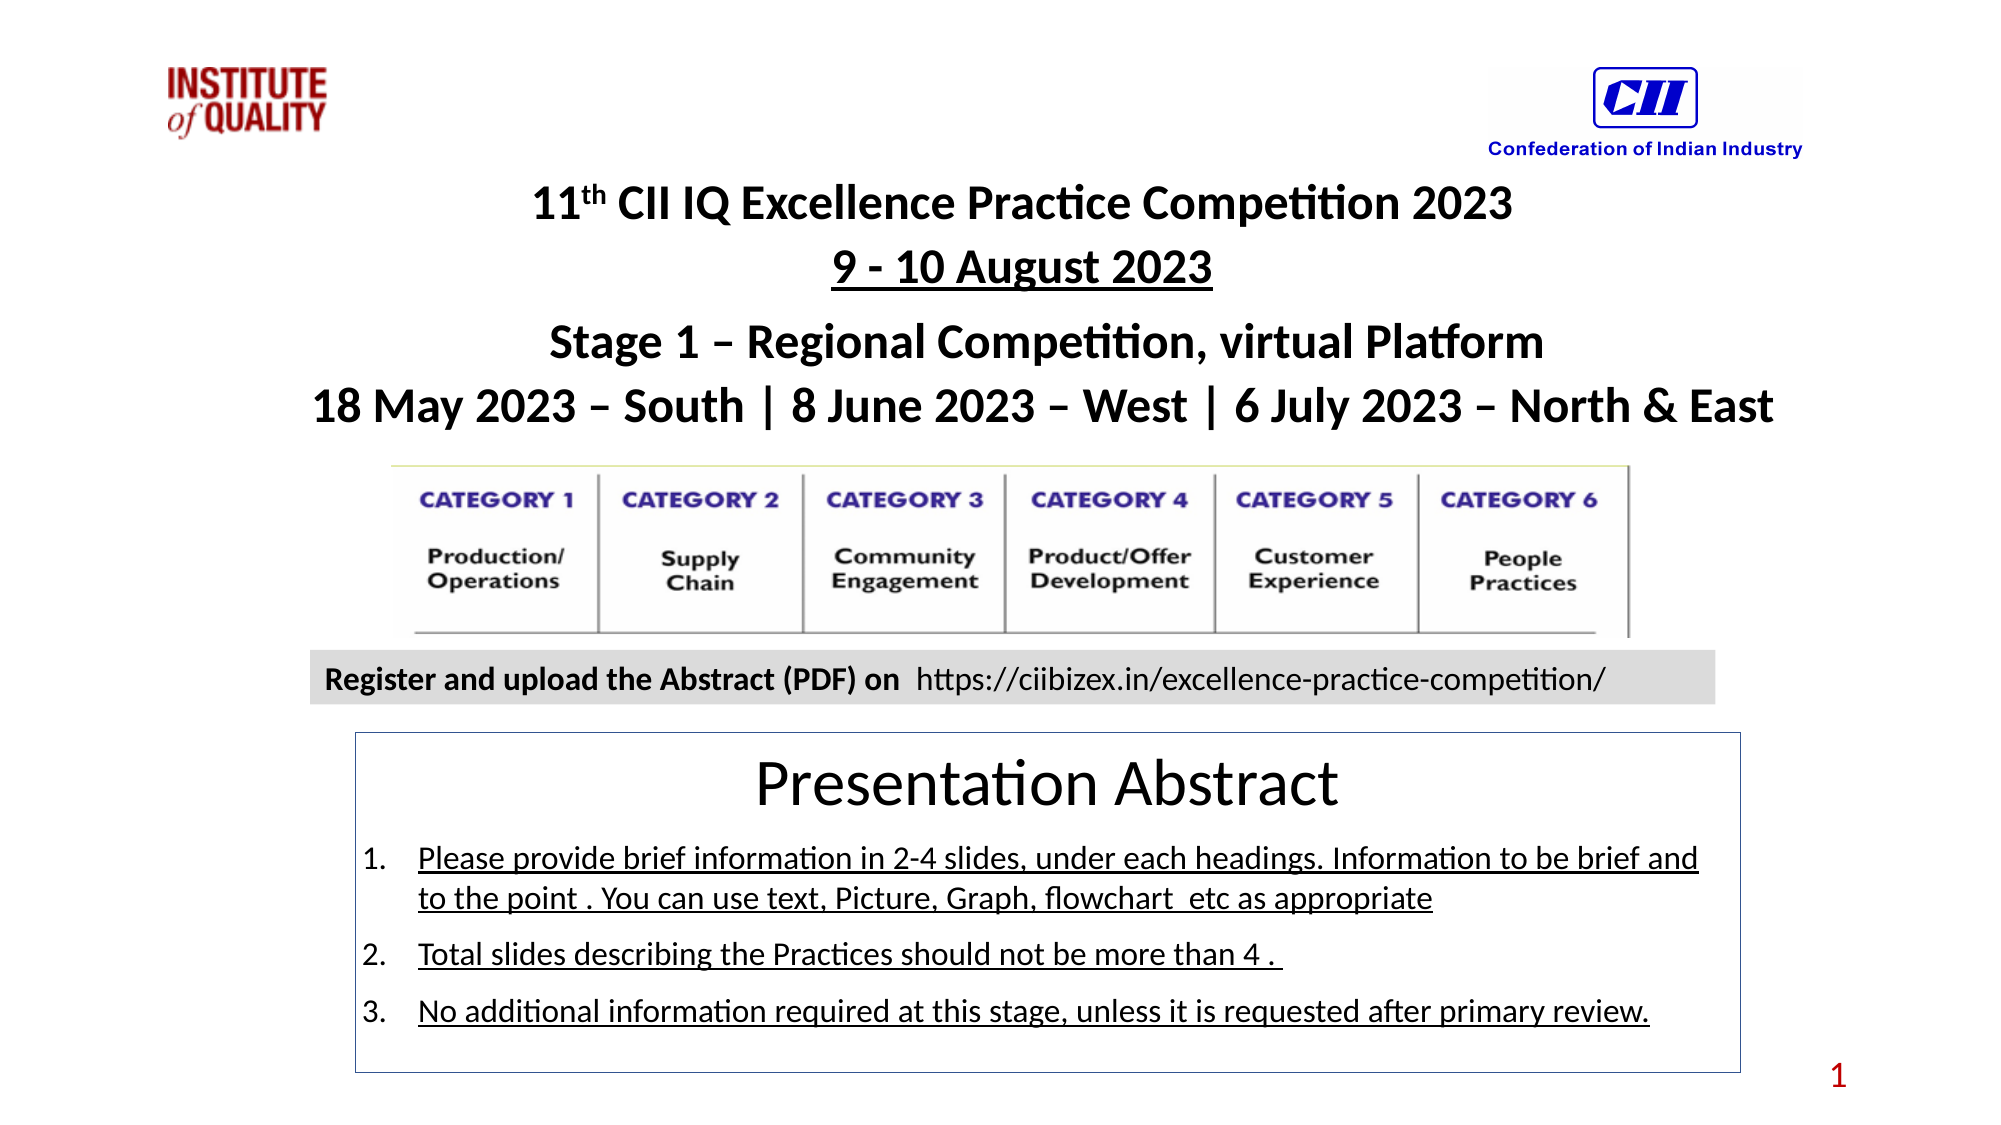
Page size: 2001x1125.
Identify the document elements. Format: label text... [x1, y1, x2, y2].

picture [168, 67, 329, 142]
picture [1488, 67, 1803, 159]
text_box Register and upload the Abstract (PDF) on https://ciibizex.in/excellence-practice-competition/ [310, 649, 1716, 705]
text_box 11th CII IQ Excellence Practice Competition 2023 9 - 10 August 2023 [488, 158, 1556, 296]
picture [391, 459, 1634, 638]
text_box Presentation Abstract Please provide brief information in 2-4 slides, under each headings. Information to be brief and to the point . You can use text, Picture, Graph, flowchart etc as appropriate Total slides describing the Practices should not be more than 4 . No additional information required at this stage, unless it is requested after primary review. [354, 731, 1741, 1074]
text_box Stage 1 – Regional Competition, virtual Platform 18 May 2023 – South | 8 June 2023 – West | 6 July 2023 – North & East [296, 296, 1799, 440]
slide_number 1 [1743, 1042, 1863, 1103]
